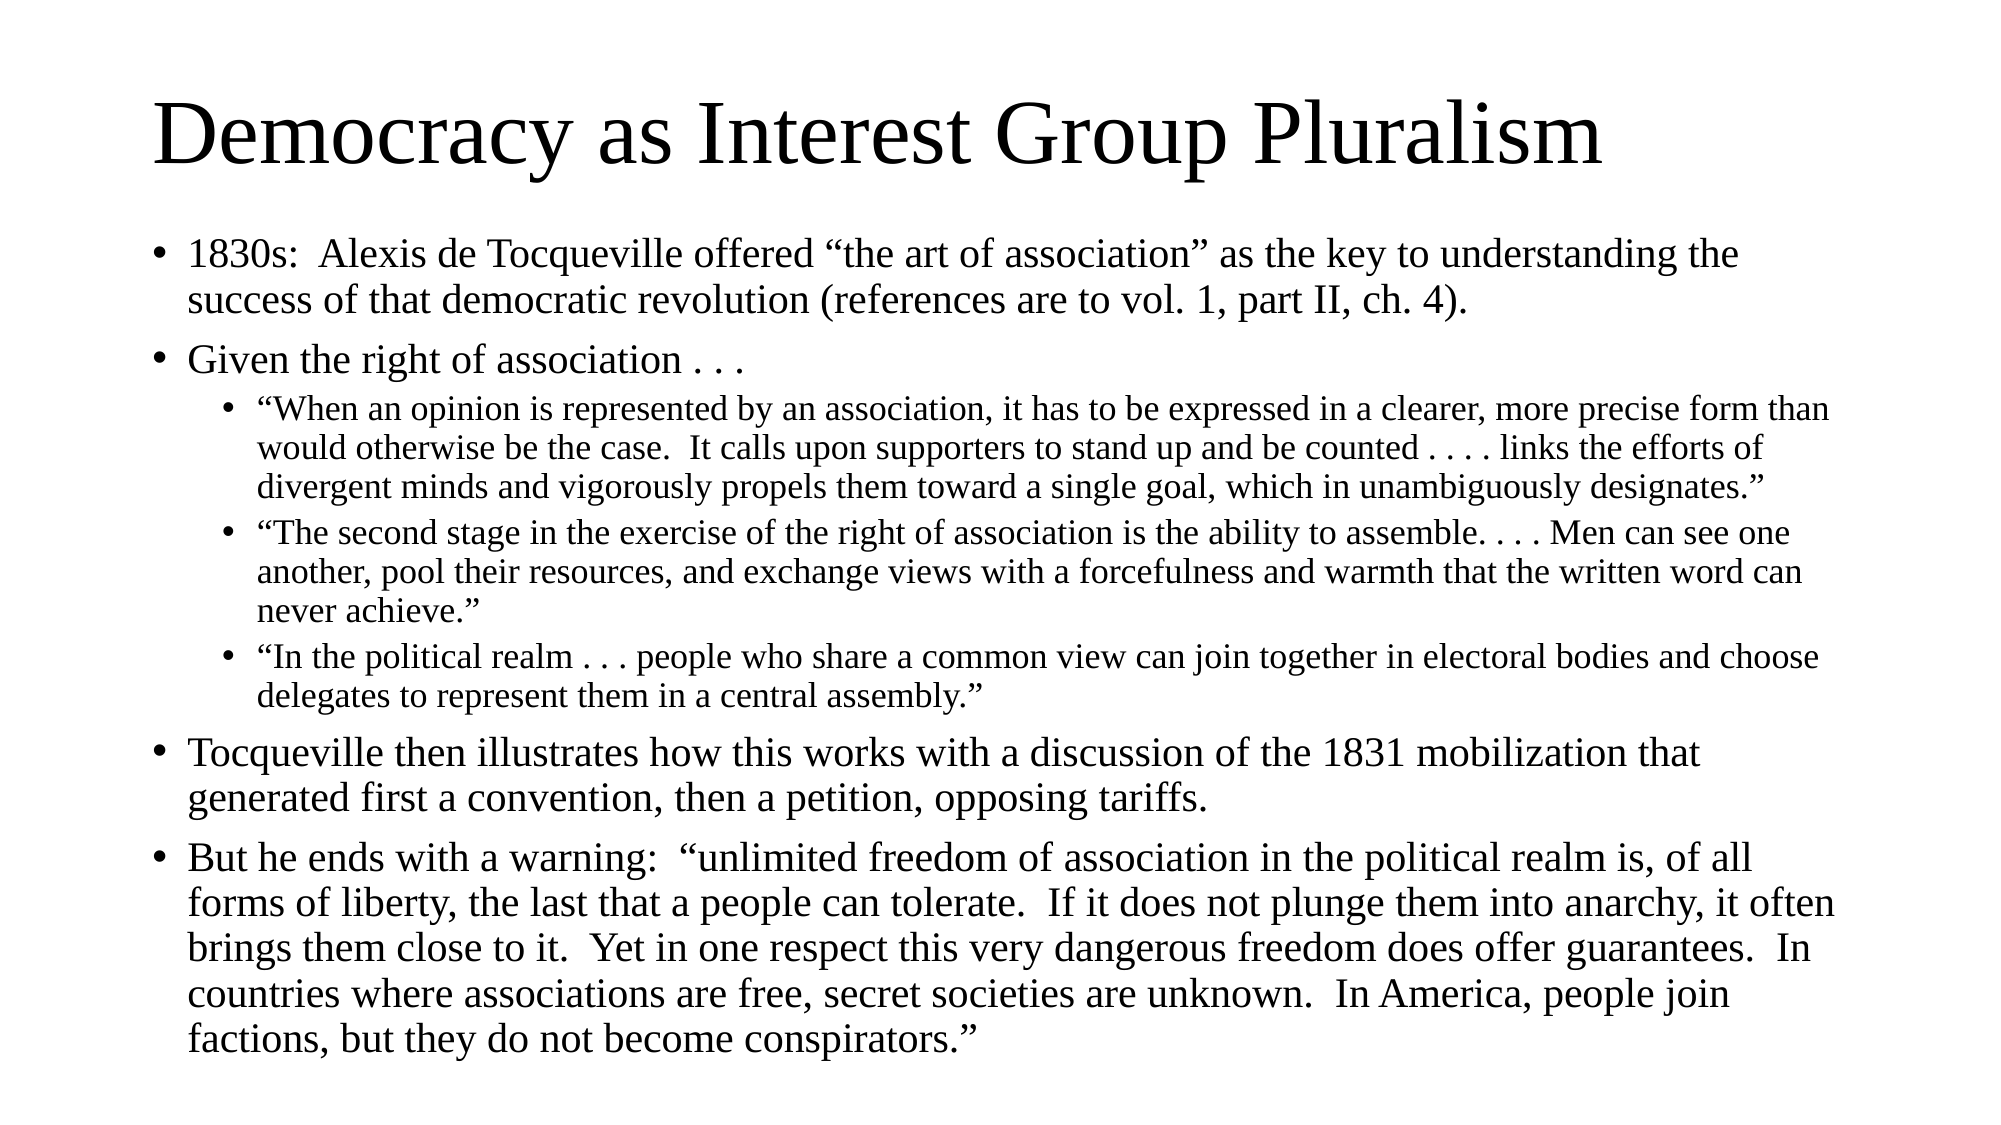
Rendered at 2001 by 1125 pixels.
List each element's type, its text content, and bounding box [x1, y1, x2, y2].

list 1830s: Alexis de Tocqueville offered “the art of association” as the key to understanding the success of that democratic revolution (references are to vol. 1, part II, ch. 4). Given the right of association . . . “When an opinion is represented by an association, it has to be expressed in a clearer, more precise form than would otherwise be the case. It calls upon supporters to stand up and be counted . . . . links the efforts of divergent minds and vigorously propels them toward a single goal, which in unambiguously designates.” “The second stage in the exercise of the right of association is the ability to assemble. . . . Men can see one another, pool their resources, and exchange views with a forcefulness and warmth that the written word can never achieve.” “In the political realm . . . people who share a common view can join together in electoral bodies and choose delegates to represent them in a central assembly.” Tocqueville then illustrates how this works with a discussion of the 1831 mobilization that generated first a convention, then a petition, opposing tariffs. But he ends with a warning: “unlimited freedom of association in the political realm is, of all forms of liberty, the last that a people can tolerate. If it does not plunge them into anarchy, it often brings them close to it. Yet in one respect this very dangerous freedom does offer guarantees. In countries where associations are free, secret societies are unknown. In America, people join factions, but they do not become conspirators.” [137, 224, 1863, 1089]
title Democracy as Interest Group Pluralism [137, 59, 1863, 209]
